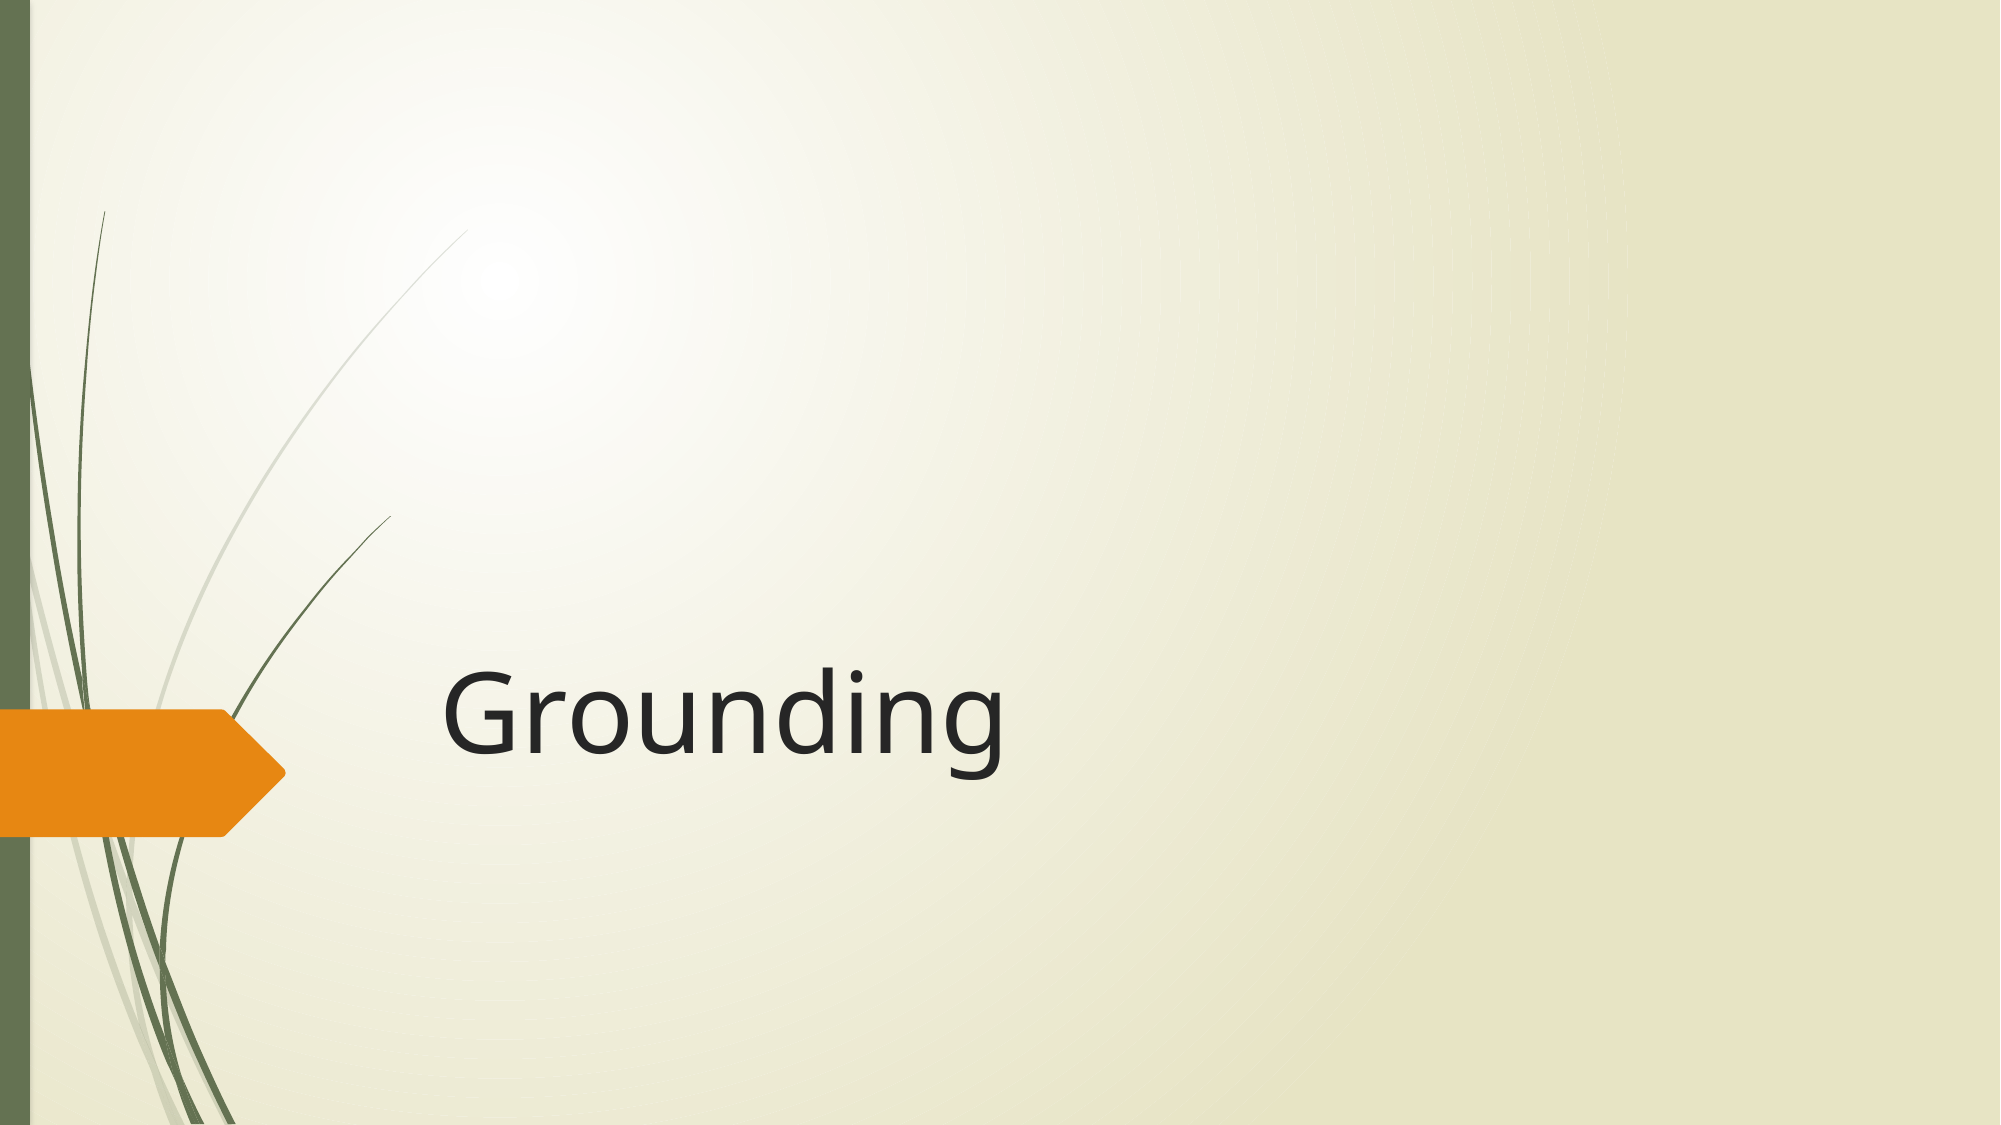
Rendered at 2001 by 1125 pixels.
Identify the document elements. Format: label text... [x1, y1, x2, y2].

title Grounding [424, 412, 1888, 784]
